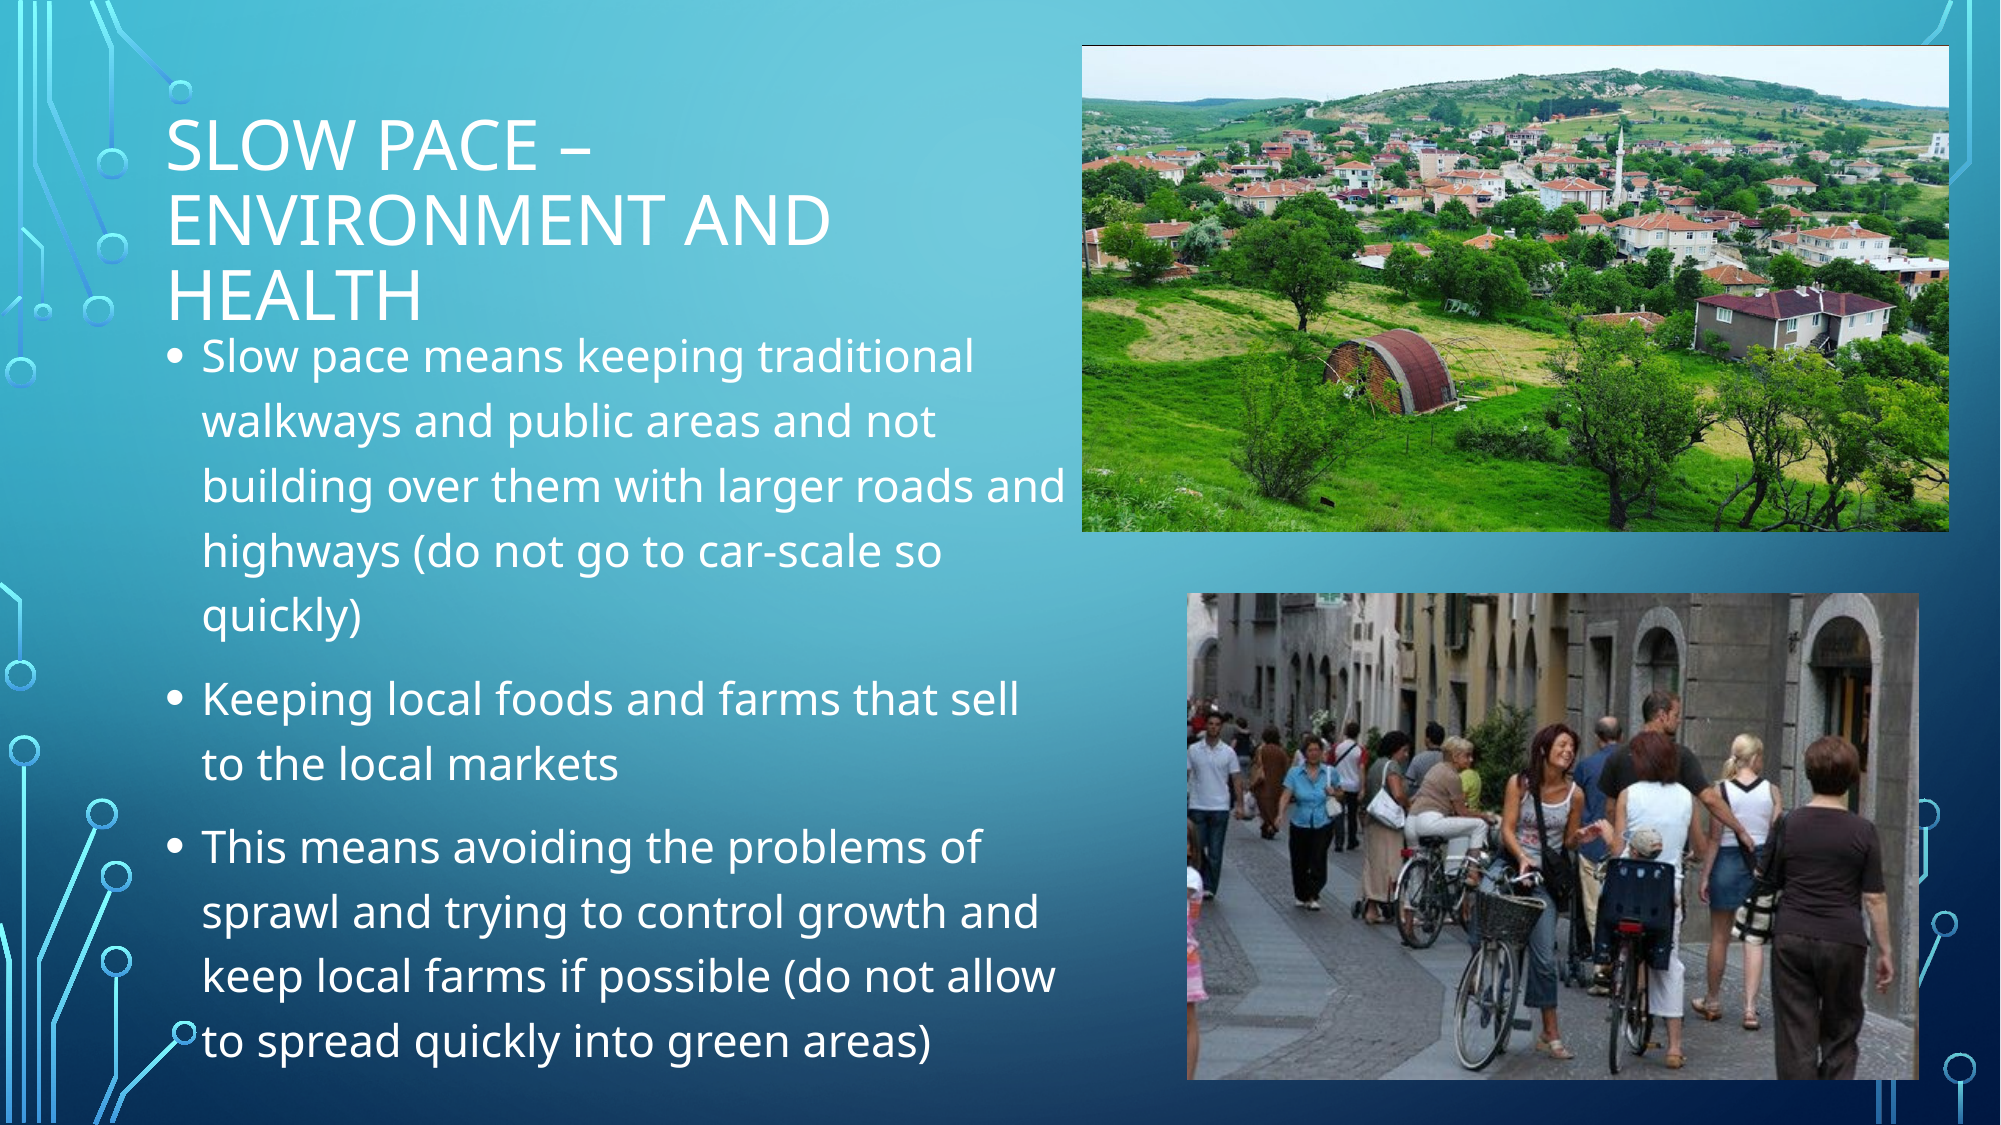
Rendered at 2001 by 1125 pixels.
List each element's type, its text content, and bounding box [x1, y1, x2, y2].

picture [1082, 45, 1949, 532]
picture [1186, 592, 1919, 1080]
list Slow pace means keeping traditional walkways and public areas and not building over them with larger roads and highways (do not go to car-scale so quickly) Keeping local foods and farms that sell to the local markets This means avoiding the problems of sprawl and trying to control growth and keep local farms if possible (do not allow to spread quickly into green areas) [150, 309, 1083, 1080]
title Slow pace – Environment and Health [150, 101, 1082, 309]
